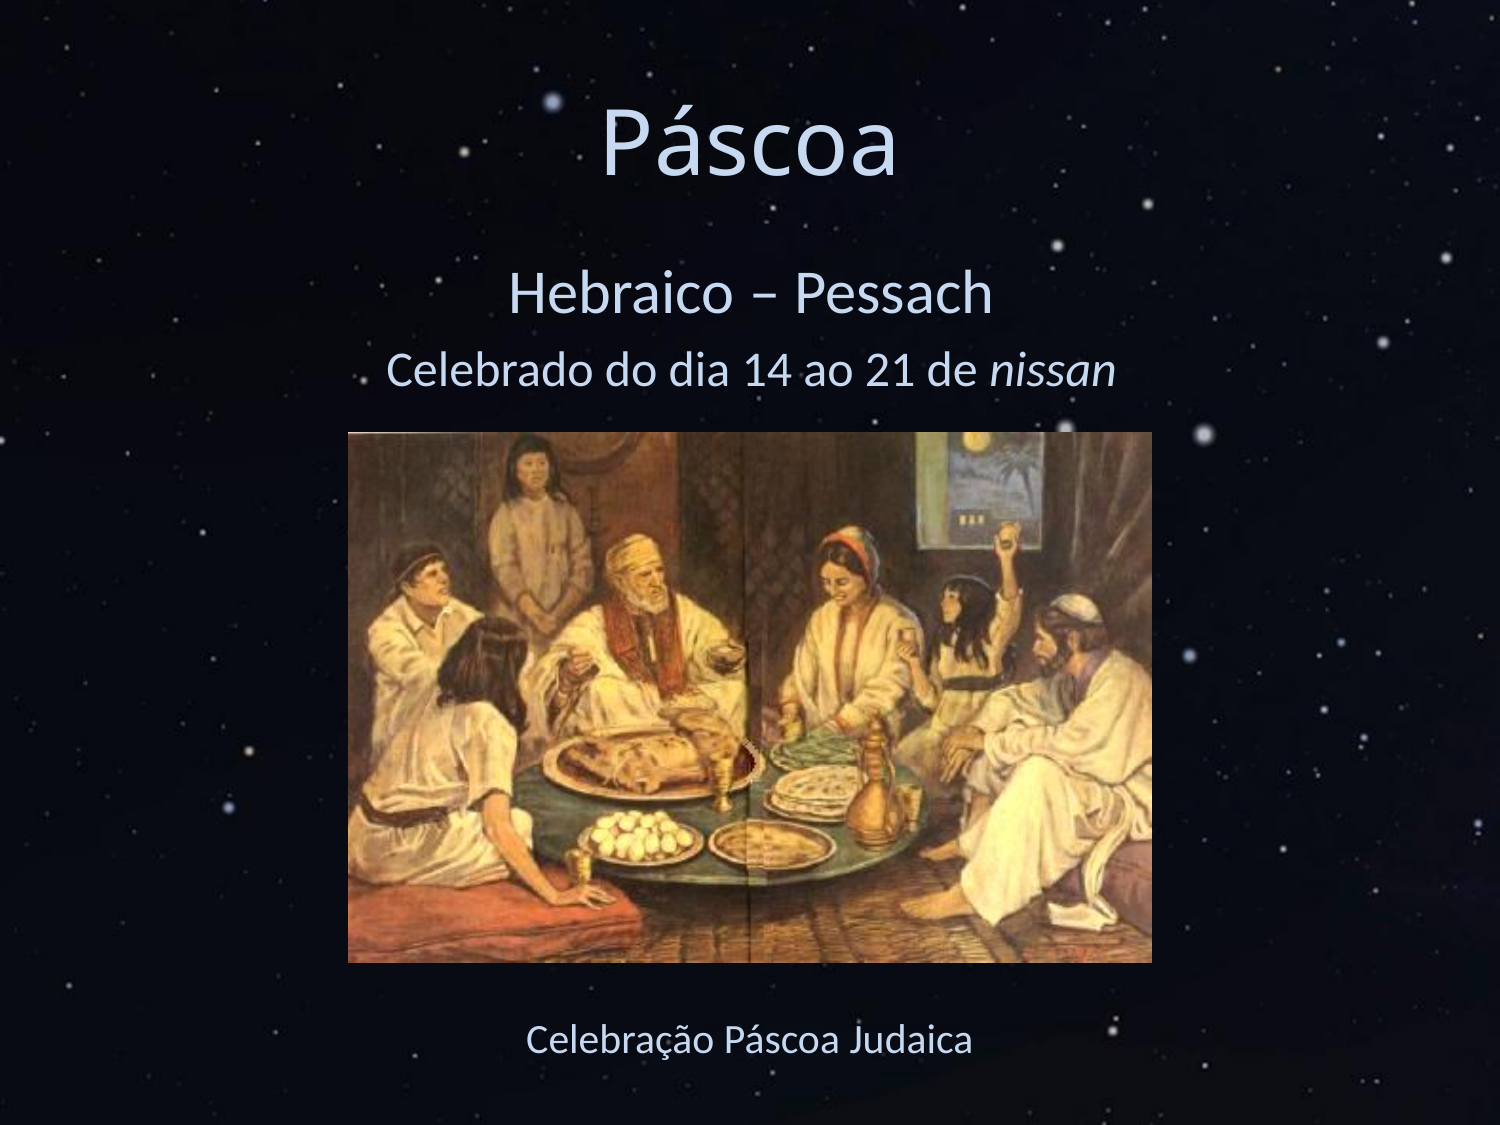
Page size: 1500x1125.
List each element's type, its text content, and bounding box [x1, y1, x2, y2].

title Páscoa [75, 45, 1425, 233]
text_box Celebração Páscoa Judaica [383, 1004, 1117, 1070]
picture [0, 0, 1500, 1125]
list Hebraico – Pessach Celebrado do dia 14 ao 21 de nissan [76, 243, 1427, 986]
